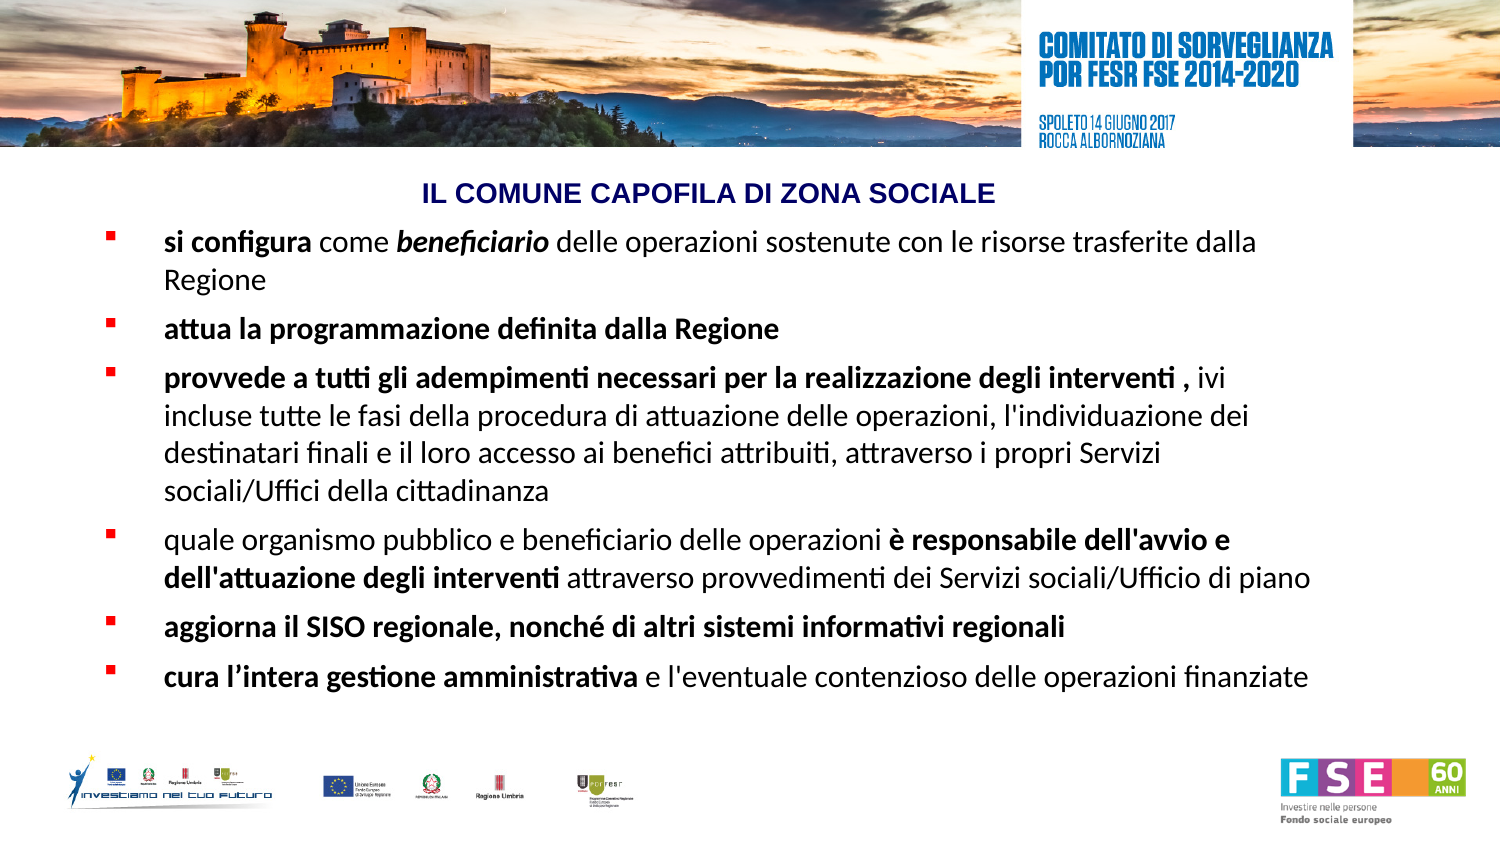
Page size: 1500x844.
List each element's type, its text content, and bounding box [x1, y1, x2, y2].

list IL COMUNE CAPOFILA DI ZONA SOCIALE si configura come beneficiario delle operazioni sostenute con le risorse trasferite dalla Regione attua la programmazione definita dalla Regione provvede a tutti gli adempimenti necessari per la realizzazione degli interventi , ivi incluse tutte le fasi della procedura di attuazione delle operazioni, l'individuazione dei destinatari finali e il loro accesso ai benefici attribuiti, attraverso i propri Servizi sociali/Uffici della cittadinanza quale organismo pubblico e beneficiario delle operazioni è responsabile dell'avvio e dell'attuazione degli interventi attraverso provvedimenti dei Servizi sociali/Ufficio di piano aggiorna il SISO regionale, nonché di altri sistemi informativi regionali cura l’intera gestione amministrativa e l'eventuale contenzioso delle operazioni finanziate [88, 167, 1331, 747]
picture [0, 0, 1500, 844]
